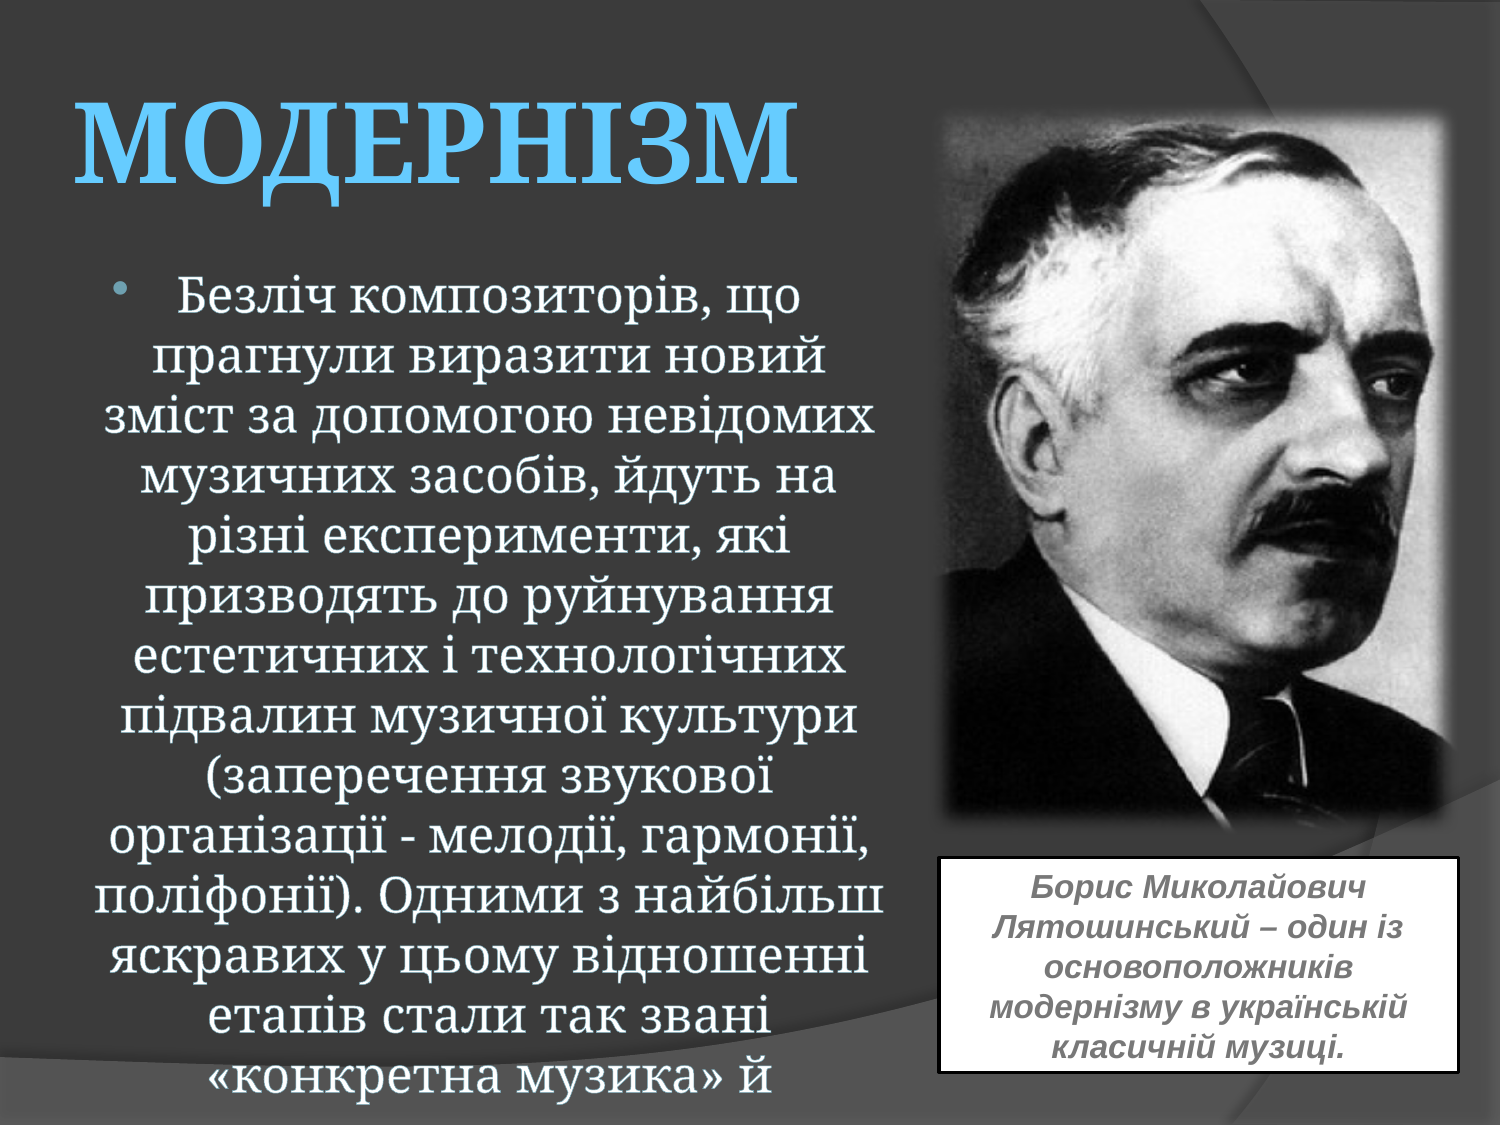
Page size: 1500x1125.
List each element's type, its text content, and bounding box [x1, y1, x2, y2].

title Модернізм [64, 45, 1300, 233]
picture [926, 101, 1459, 835]
list Безліч композиторів, що прагнули виразити новий зміст за допомогою невідомих музичних засобів, йдуть на різні експерименти, які призводять до руйнування естетичних і технологічних підвалин музичної культури (заперечення звукової організації - мелодії, гармонії, поліфонії). Одними з найбільш яскравих у цьому відношенні етапів стали так звані «конкретна музика» й алеаторика. [0, 255, 910, 998]
text_box Борис Миколайович Лятошинський – один із основоположників модернізму в українській класичній музиці. [937, 856, 1460, 1074]
